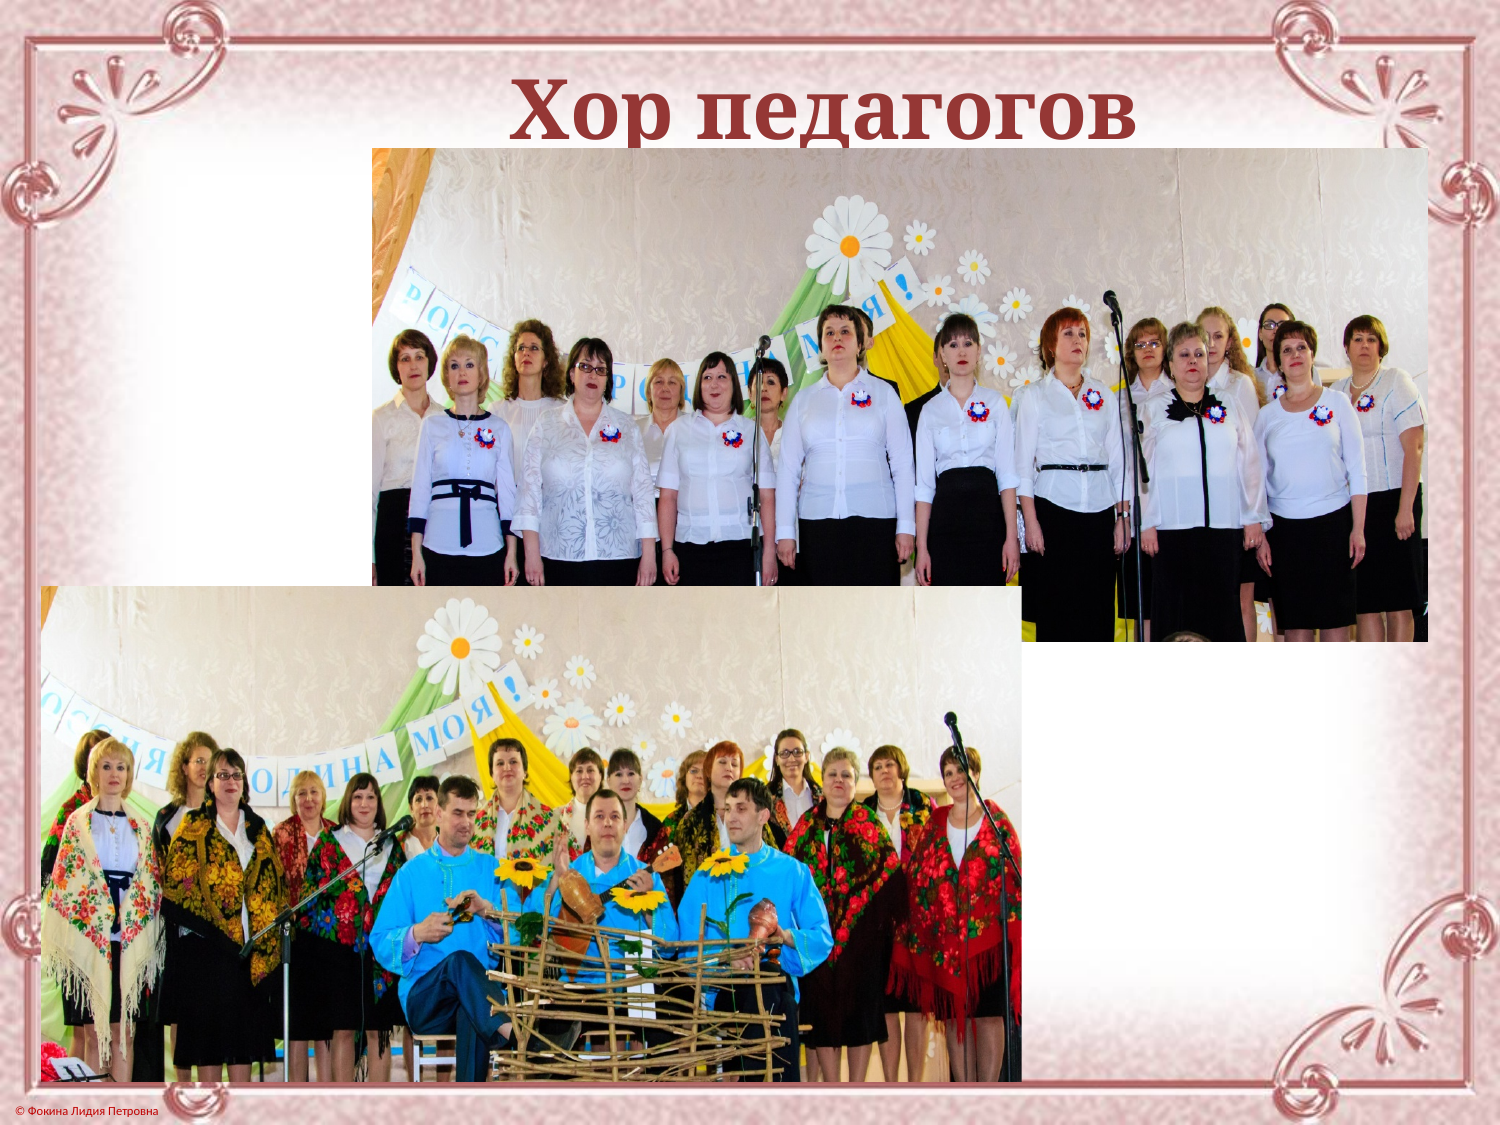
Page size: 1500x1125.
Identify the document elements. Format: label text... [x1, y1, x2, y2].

title Хор педагогов [224, 49, 1425, 163]
picture [0, 0, 1500, 1125]
